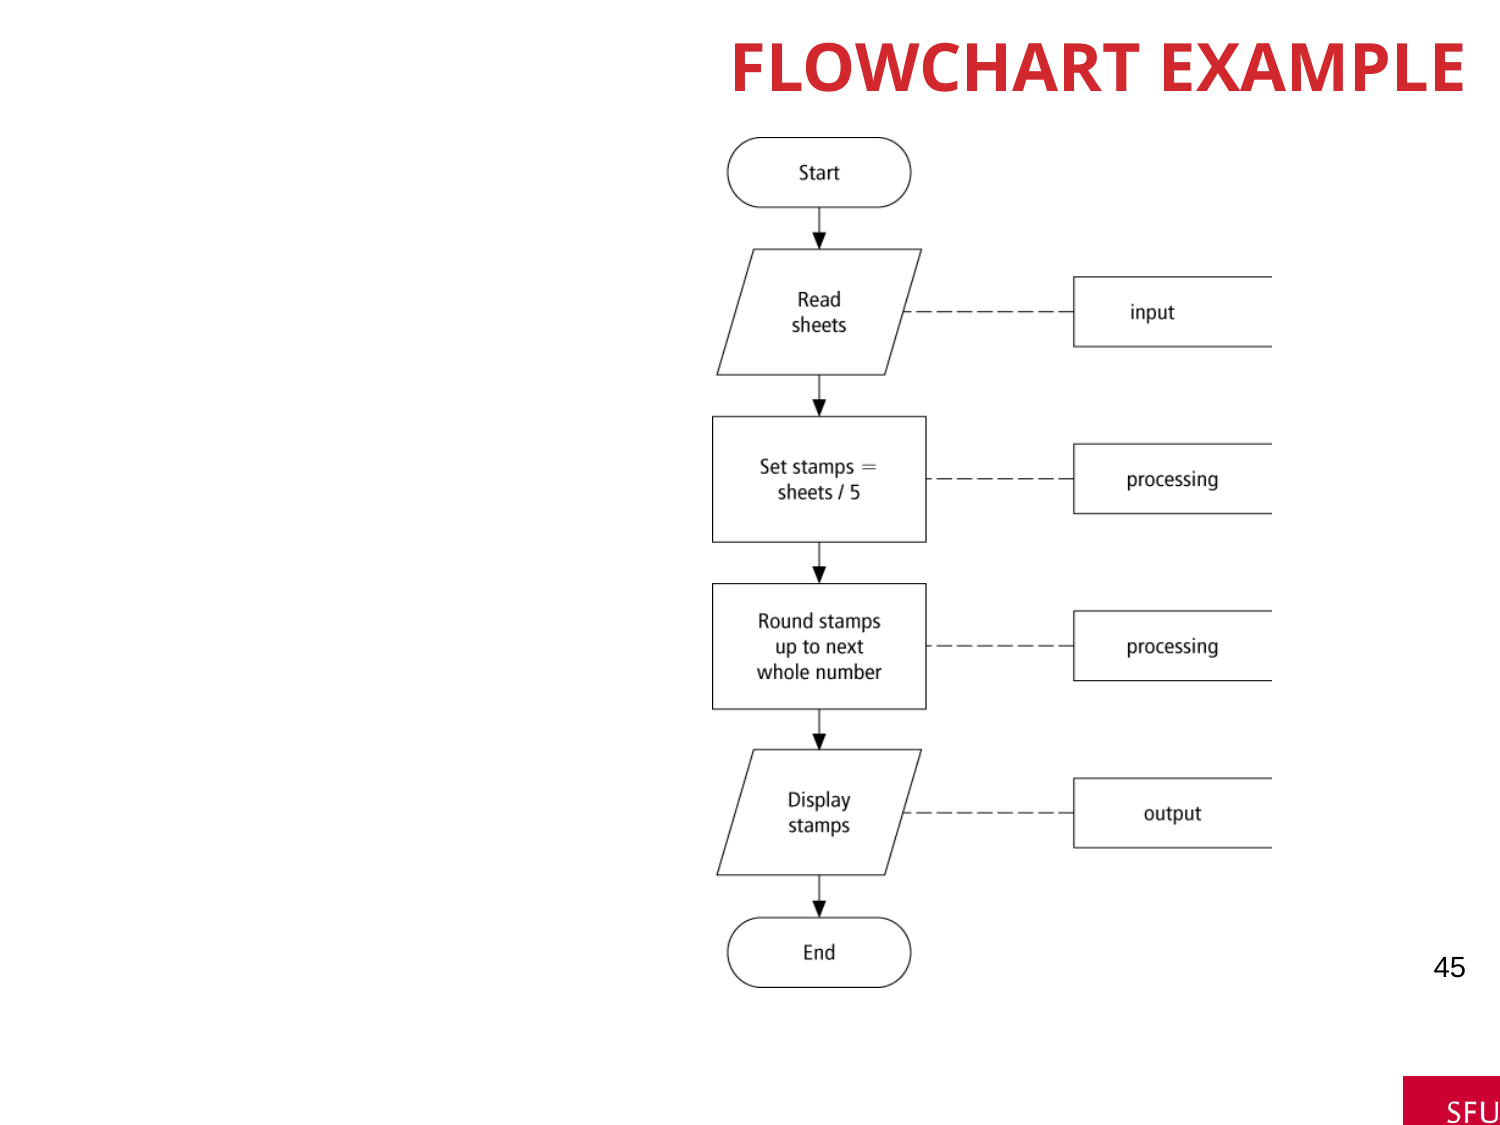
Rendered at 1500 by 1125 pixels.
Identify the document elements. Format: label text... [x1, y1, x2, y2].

title Flowchart example [24, 20, 1483, 113]
picture [711, 136, 1272, 989]
slide_number 45 [1400, 940, 1500, 1026]
picture [1403, 1076, 1500, 1125]
